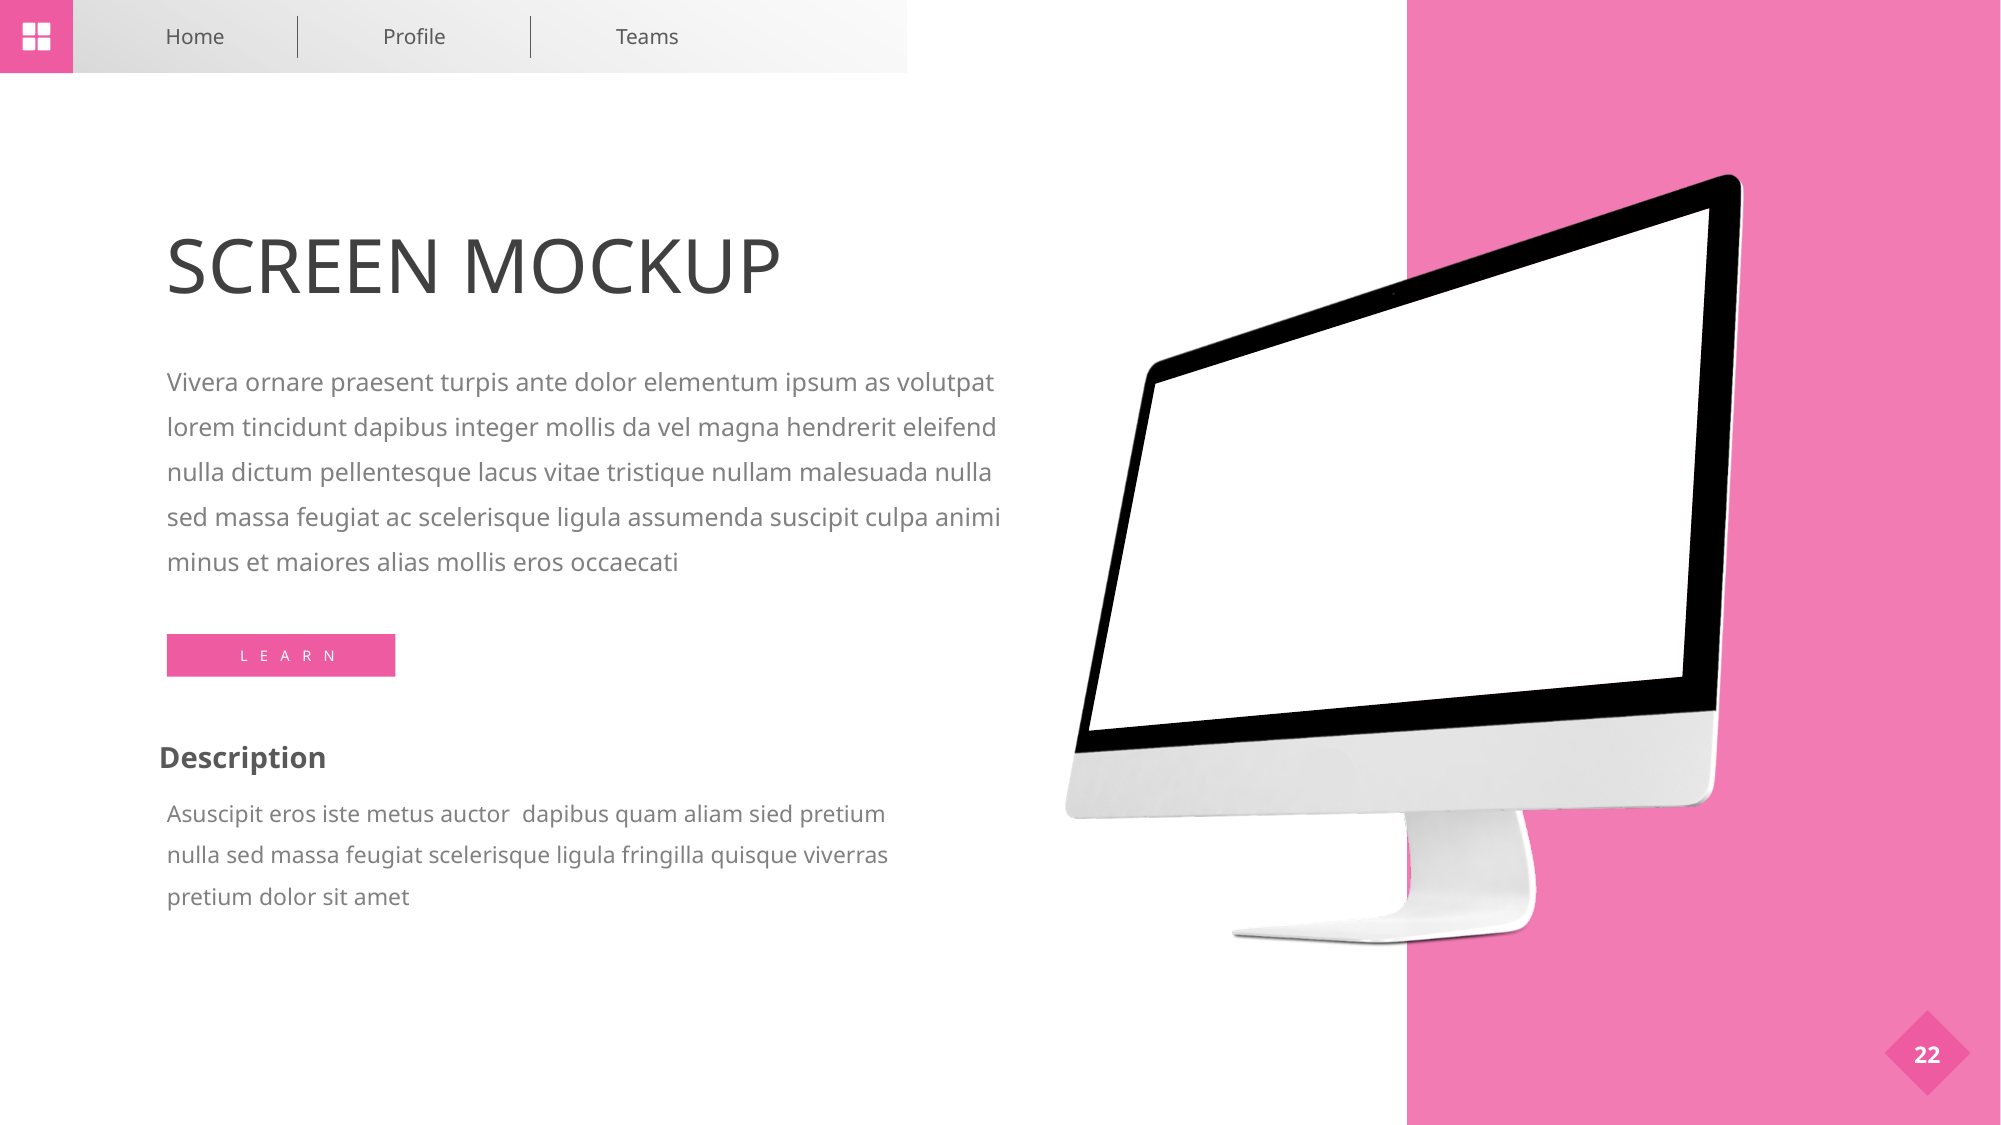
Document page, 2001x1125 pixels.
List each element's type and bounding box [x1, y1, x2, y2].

text_box [0, 0, 1971, 1096]
picture [1088, 0, 2001, 1125]
